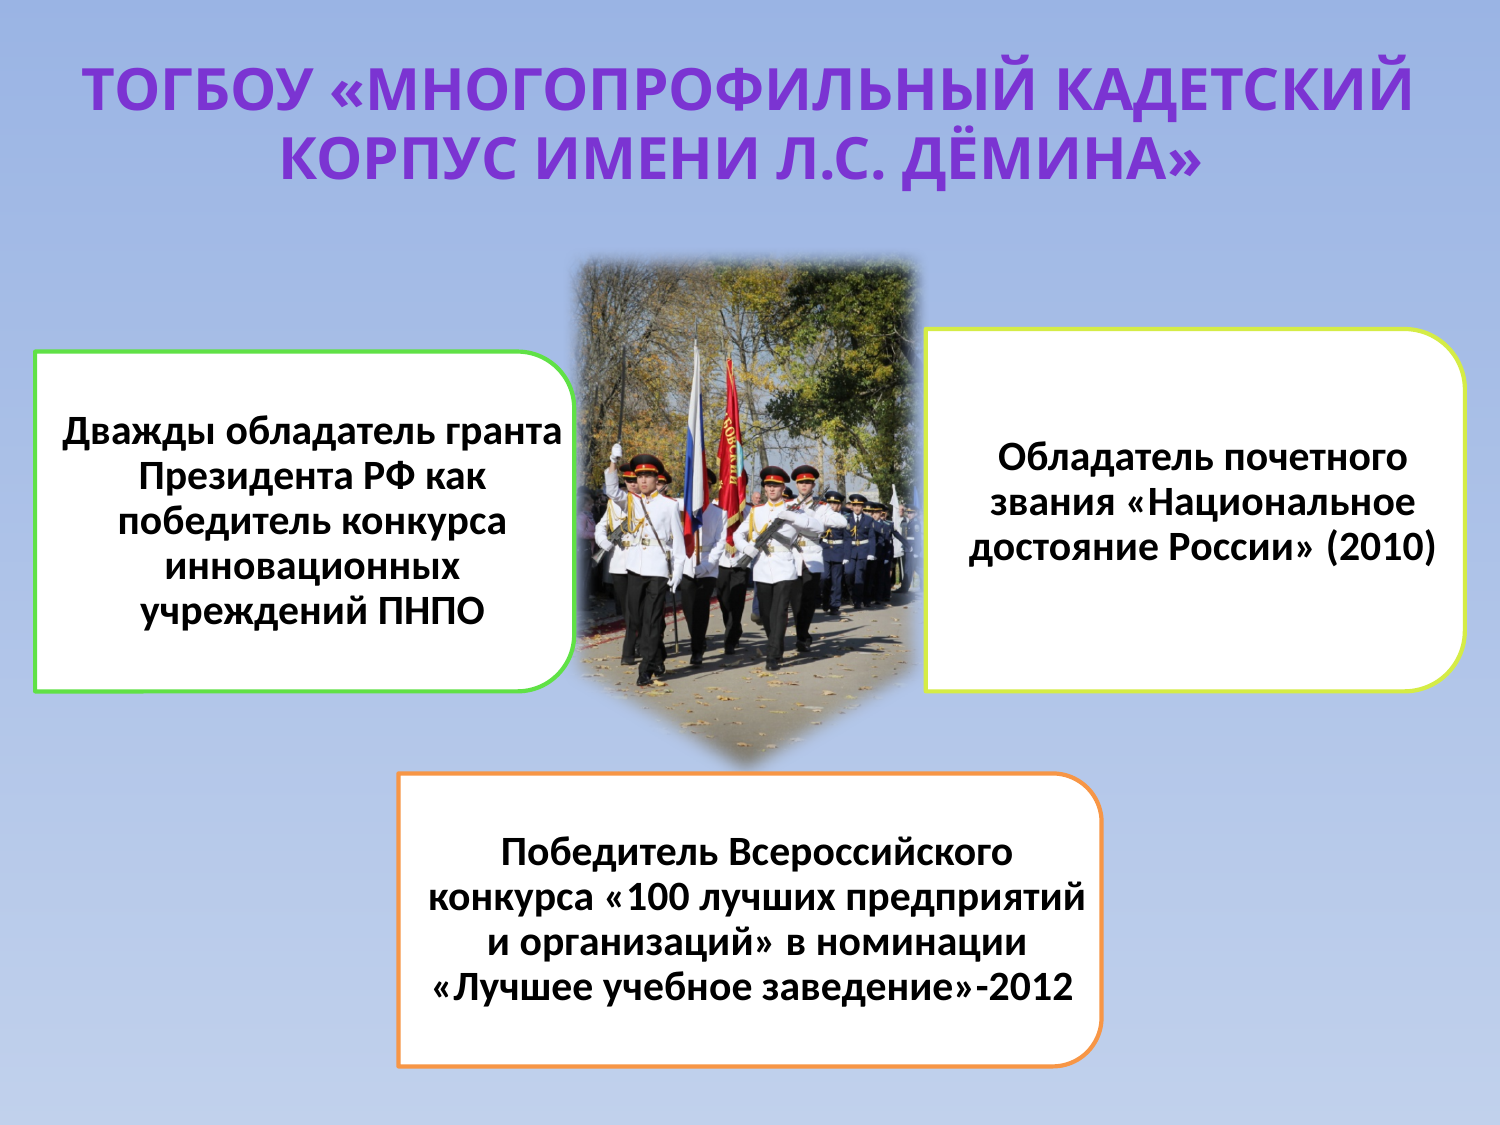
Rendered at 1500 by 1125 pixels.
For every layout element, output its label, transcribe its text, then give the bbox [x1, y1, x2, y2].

picture [562, 245, 930, 773]
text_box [34, 351, 575, 692]
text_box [925, 328, 1466, 692]
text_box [398, 773, 1102, 1067]
text_box ТОГБОУ «Многопрофильный кадетский корпус имени л.С. ДЁмина» [0, 35, 1500, 208]
